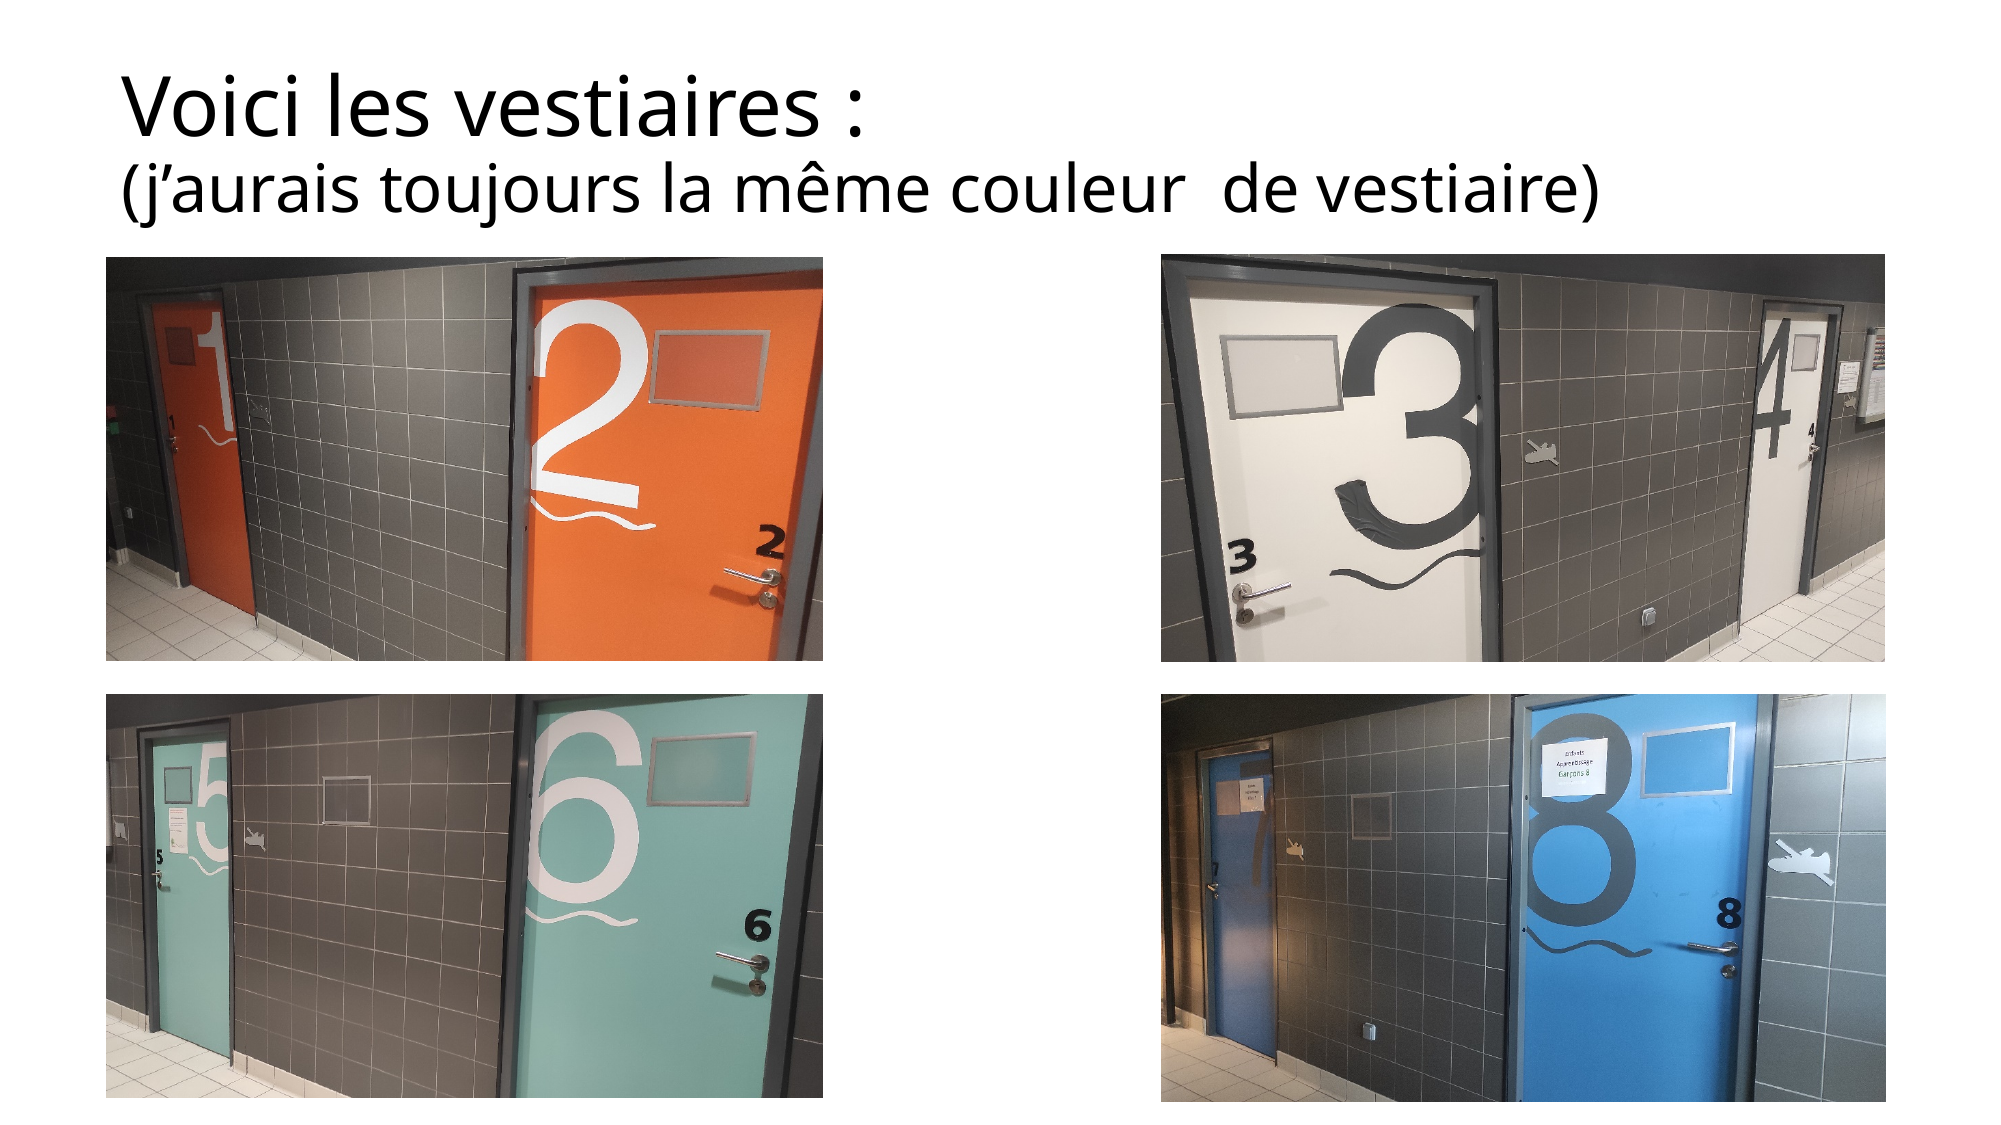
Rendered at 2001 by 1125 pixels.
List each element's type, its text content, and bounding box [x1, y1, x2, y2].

picture [106, 694, 823, 1098]
title Voici les vestiaires : (j’aurais toujours la même couleur de vestiaire) [106, 37, 1969, 255]
picture [1161, 694, 1886, 1102]
picture [1161, 254, 1885, 662]
picture [106, 257, 823, 661]
